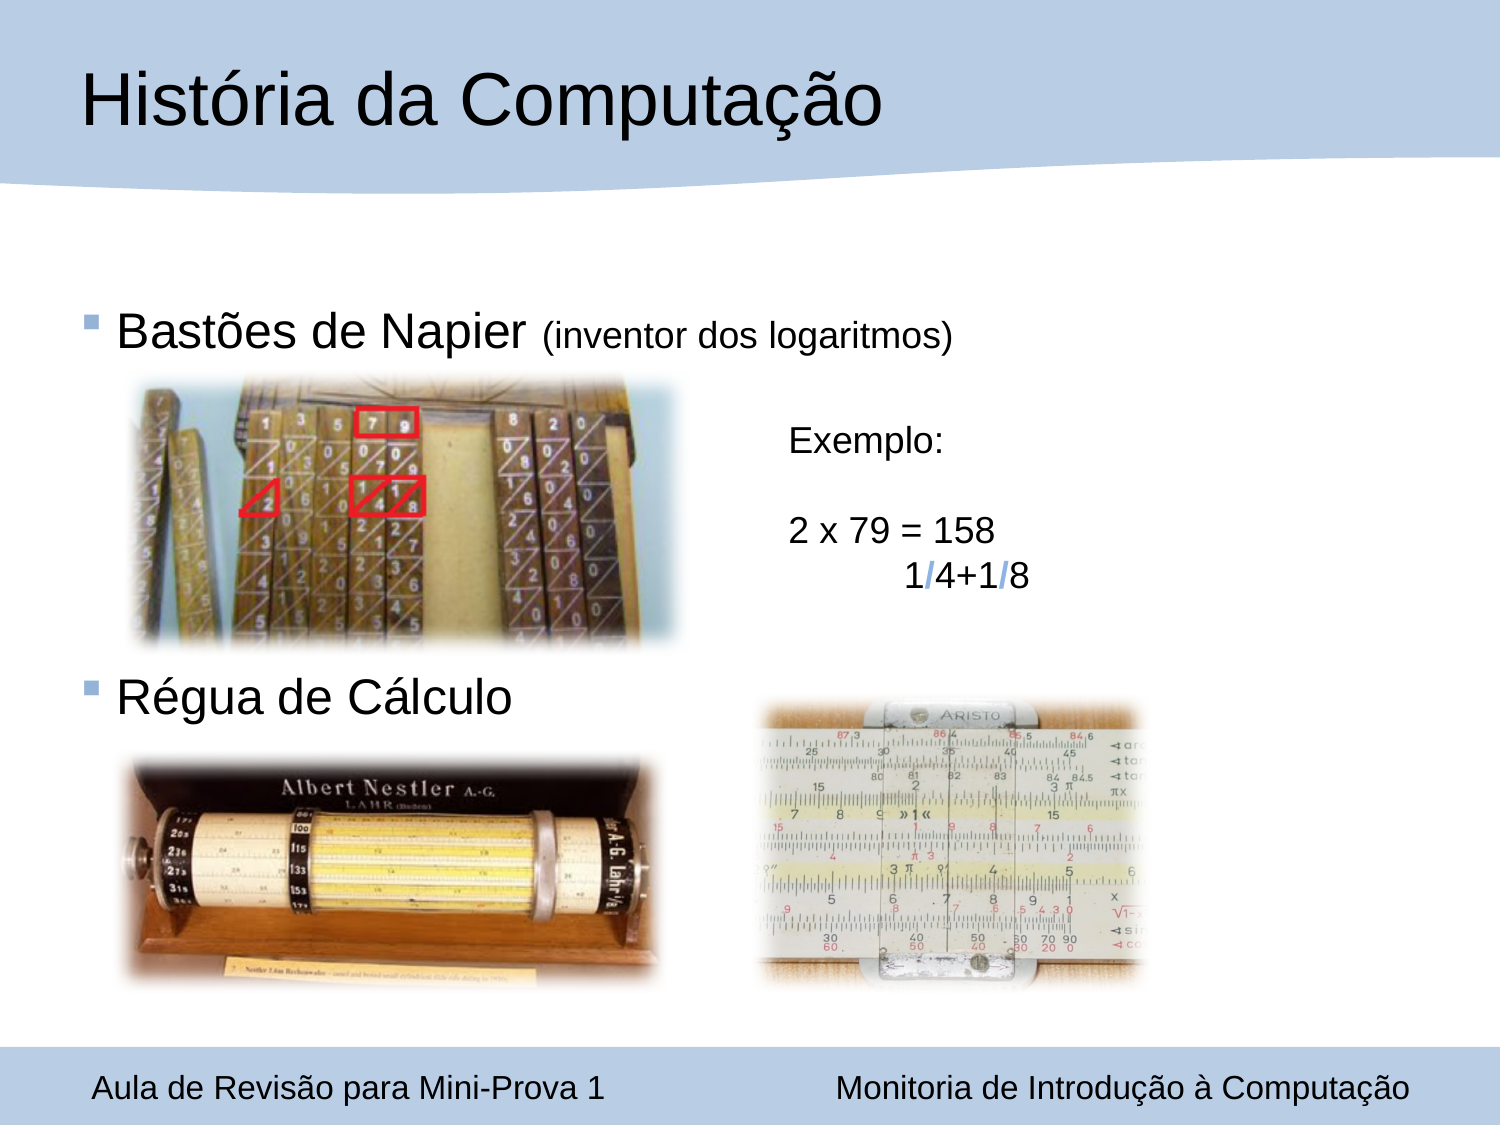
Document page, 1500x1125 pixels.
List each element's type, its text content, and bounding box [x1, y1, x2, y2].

subtitle Bastões de Napier (inventor dos logaritmos) Régua de Cálculo [64, 290, 987, 894]
text_box Monitoria de Introdução à Computação [820, 1058, 1447, 1114]
picture [111, 749, 668, 994]
title História da Computação [65, 7, 1105, 185]
text_box [0, 1045, 1500, 1125]
text_box Exemplo: 2 x 79 = 158 1/4+1/8 [773, 408, 1105, 604]
picture [123, 368, 692, 658]
text_box [0, 0, 1500, 196]
text_box Aula de Revisão para Mini-Prova 1 [76, 1058, 691, 1114]
picture [749, 692, 1152, 994]
